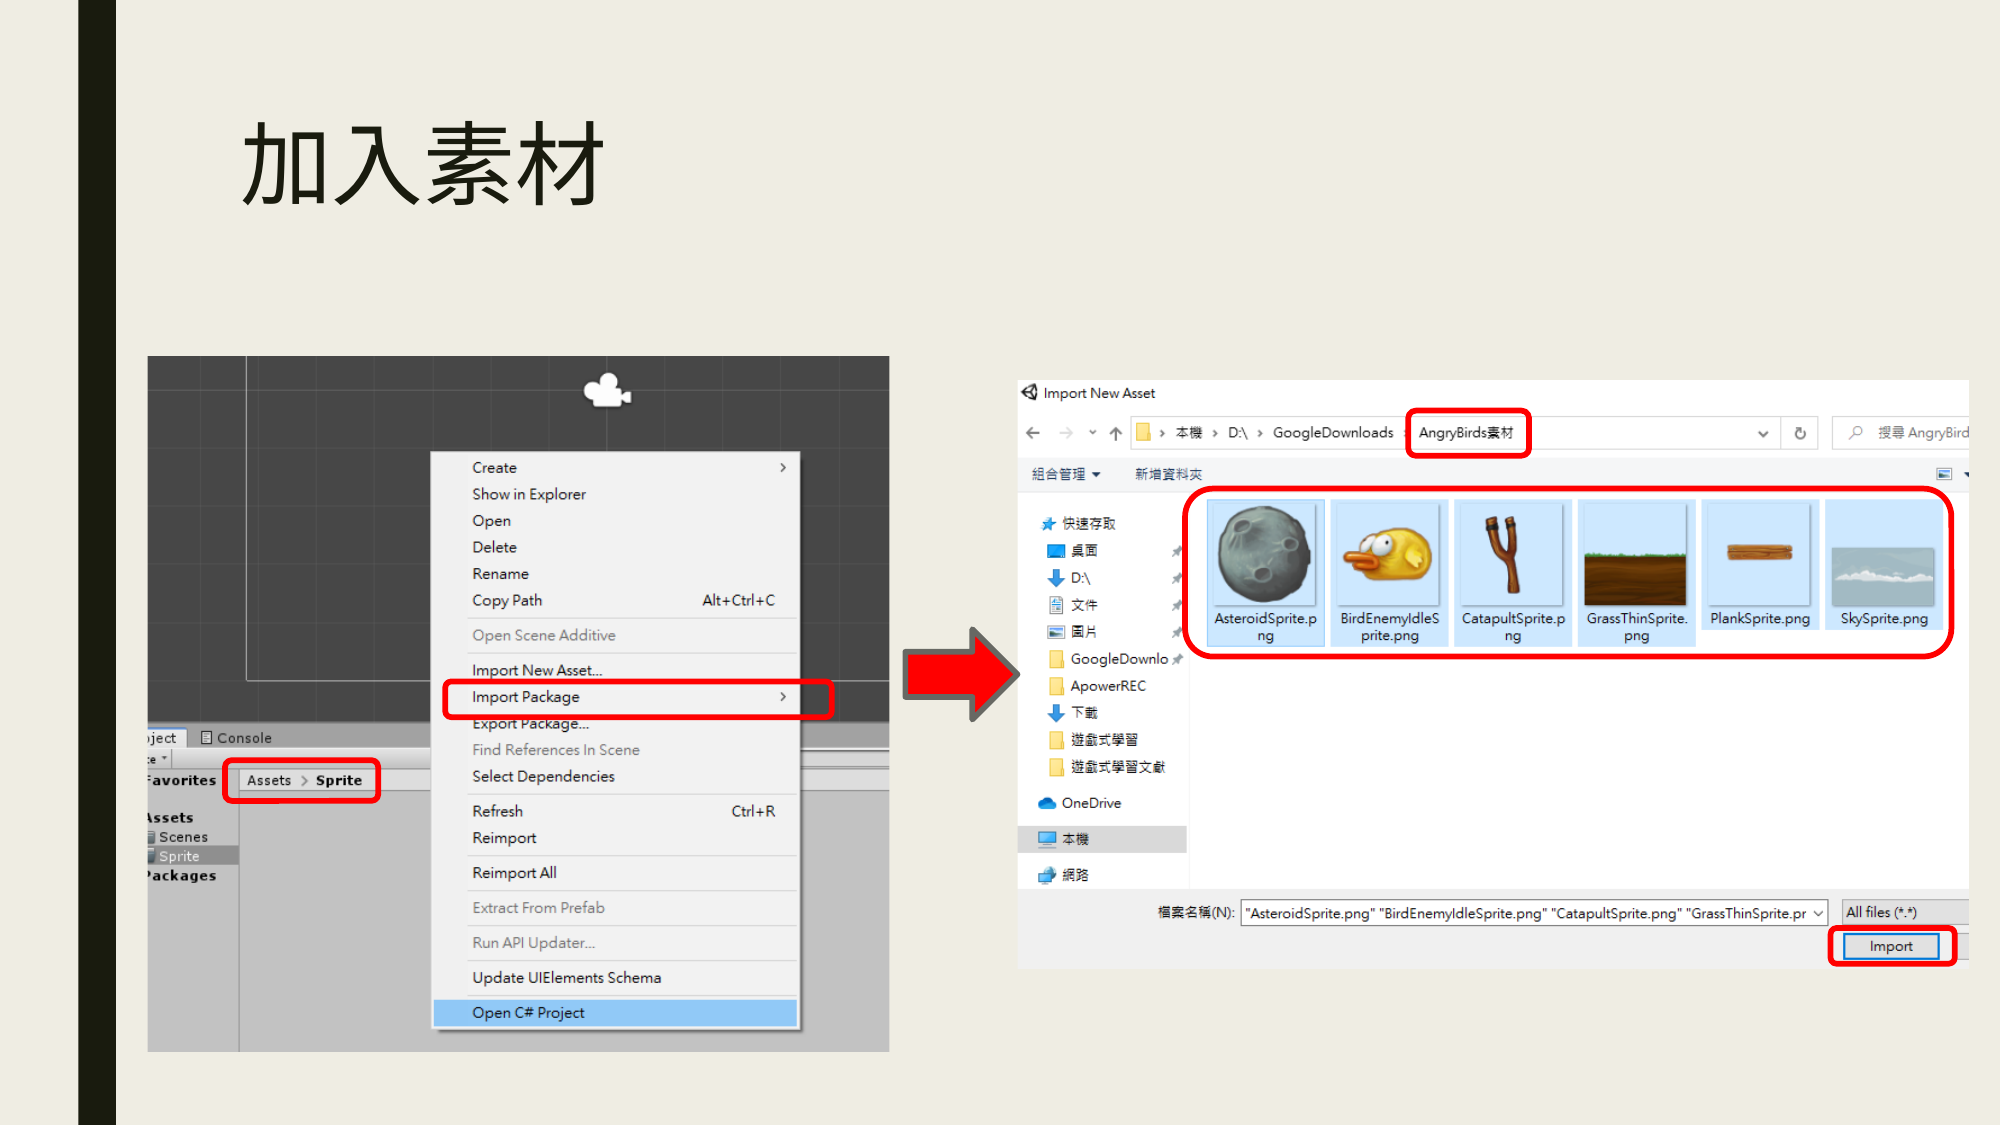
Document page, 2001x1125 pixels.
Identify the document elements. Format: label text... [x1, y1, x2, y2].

text_box [902, 626, 1017, 723]
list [1017, 380, 1969, 969]
title 加入素材 [225, 112, 1800, 357]
picture [147, 356, 890, 1052]
